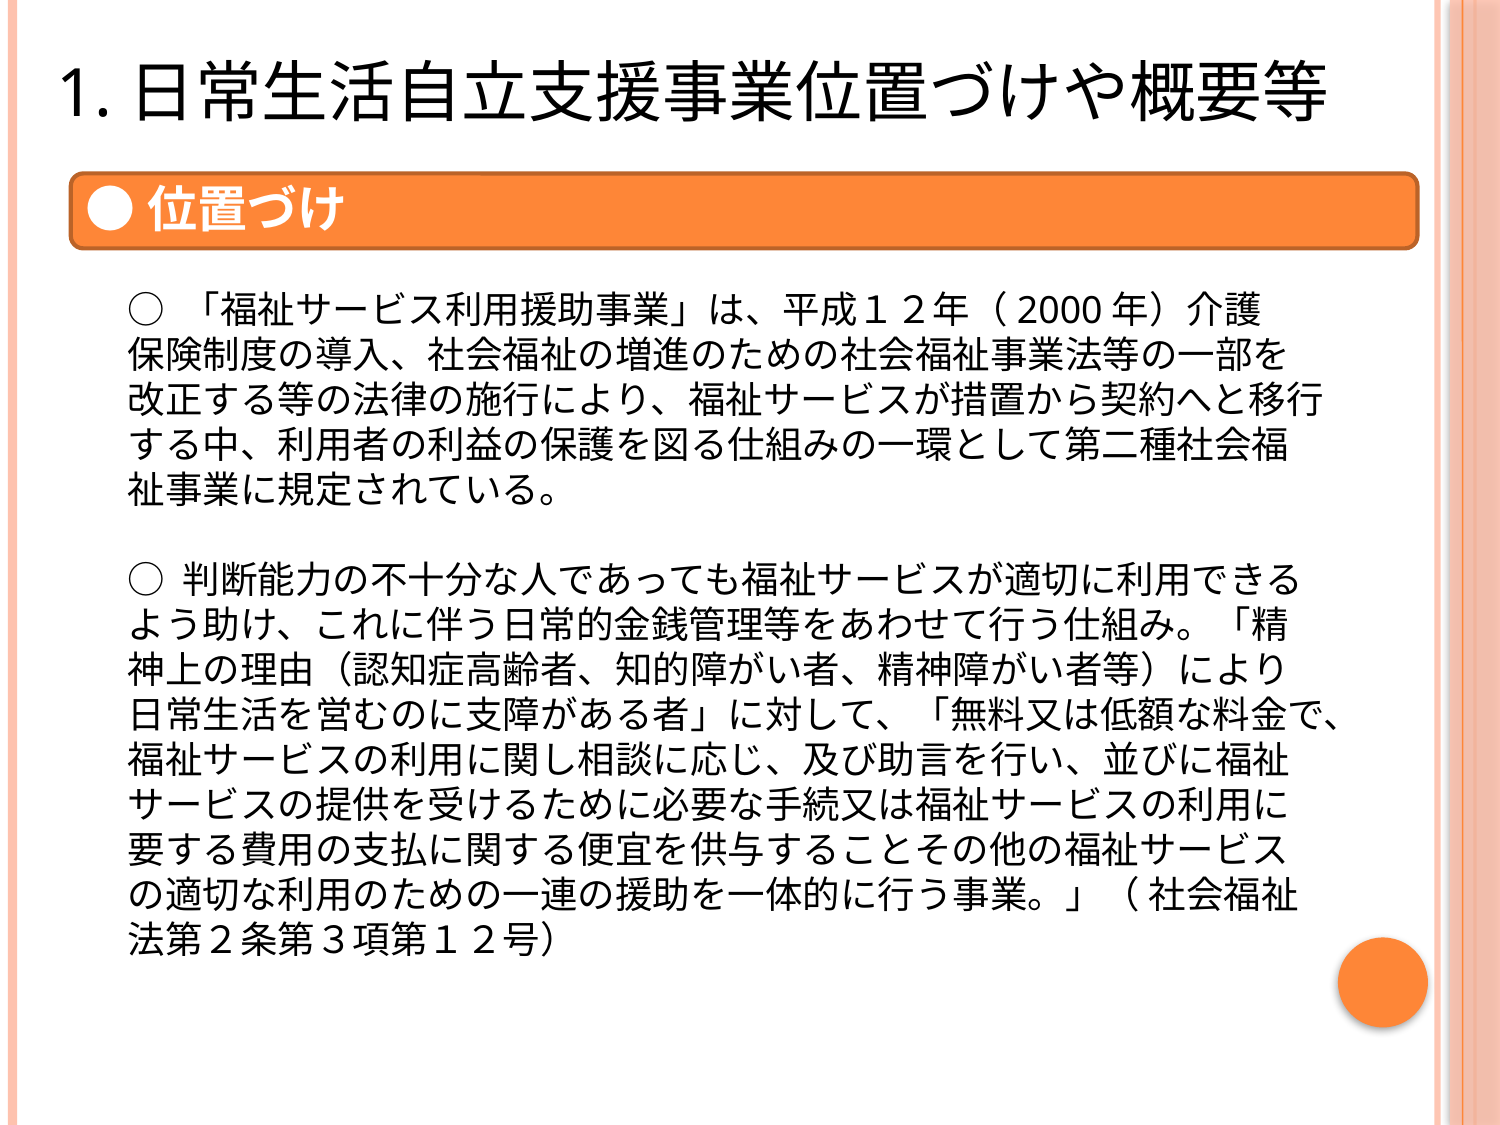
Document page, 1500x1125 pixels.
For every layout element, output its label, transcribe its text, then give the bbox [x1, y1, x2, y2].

text_box ●位置づけ [70, 167, 1176, 306]
text_box 1.日常生活自立支援事業位置づけや概要等 [41, 19, 1412, 138]
text_box [1176, 171, 1420, 251]
text_box ○ 「福祉サービス利用援助事業」は、平成１２年（2000年）介護 保険制度の導入、社会福祉の増進のための社会福祉事業法等の一部を改正する等の法律の施行により、福祉サービスが措置から契約へと移行する中、利用者の利益の保護を図る仕組みの一環として第二種社会福祉事業に規定されている。 ○ 判断能力の不十分な人であっても福祉サービスが適切に利用できるよう助け、これに伴う日常的金銭管理等をあわせて行う仕組み。「精神上の理由（認知症高齢者、知的障がい者、精神障がい者等）により日常生活を営むのに支障がある者」に対して、「無料又は低額な料金で、福祉サービスの利用に関し相談に応じ、及び助言を行い、並びに福祉サービスの提供を受けるために必要な手続又は福祉サービスの利用に要する費用の支払に関する便宜を供与することその他の福祉サービスの適切な利用のための一連の援助を一体的に行う事業。」（ 社会福祉法第２条第３項第１２号） [113, 278, 1340, 969]
